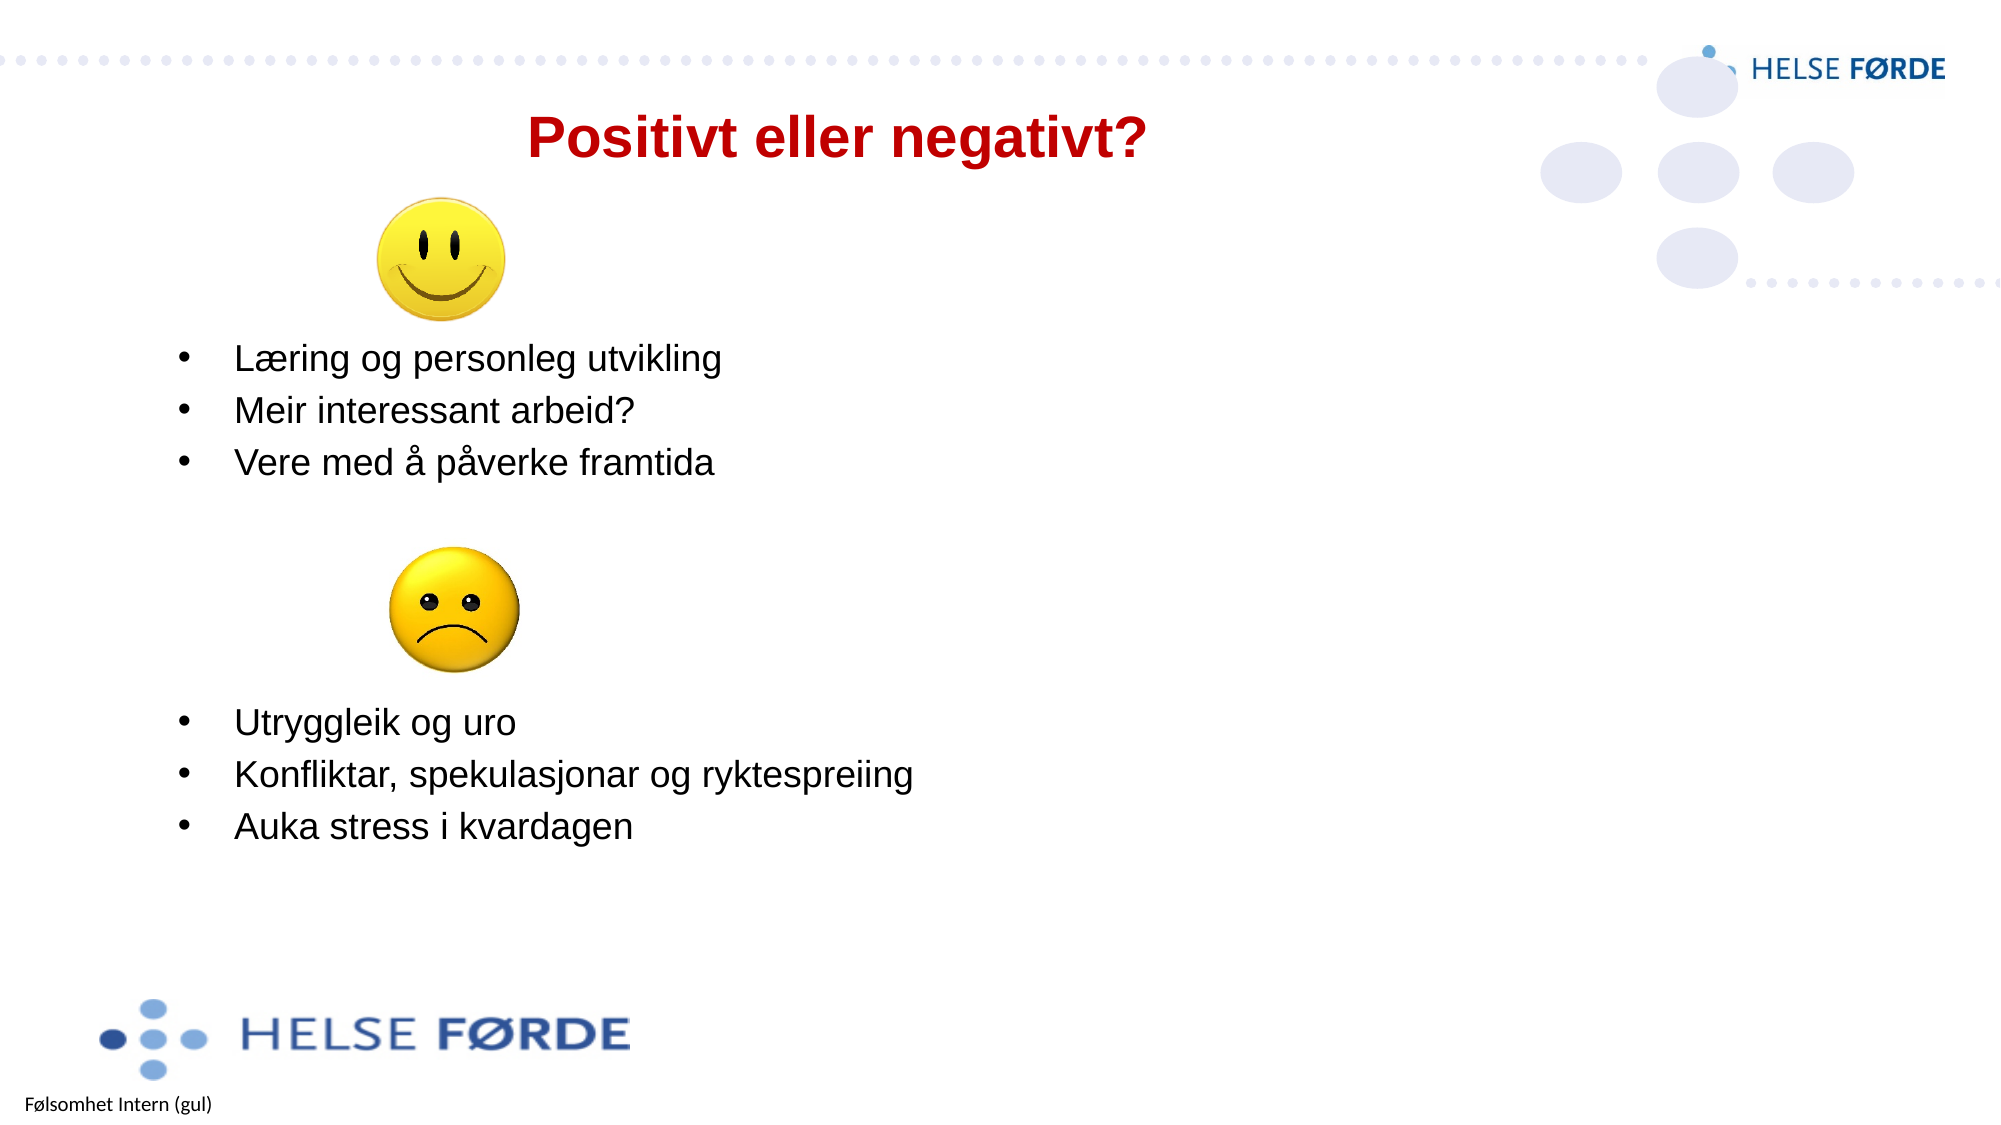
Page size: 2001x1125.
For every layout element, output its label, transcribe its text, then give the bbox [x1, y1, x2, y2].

picture [1682, 45, 1945, 99]
list Læring og personleg utvikling Meir interessant arbeid? Vere med å påverke framtida Utryggleik og uro Konfliktar, spekulasjonar og ryktespreiing Auka stress i kvardagen [177, 177, 1494, 947]
picture [374, 193, 508, 322]
title Positivt eller negativt? [527, 113, 1603, 171]
picture [99, 999, 630, 1081]
picture [378, 536, 528, 686]
